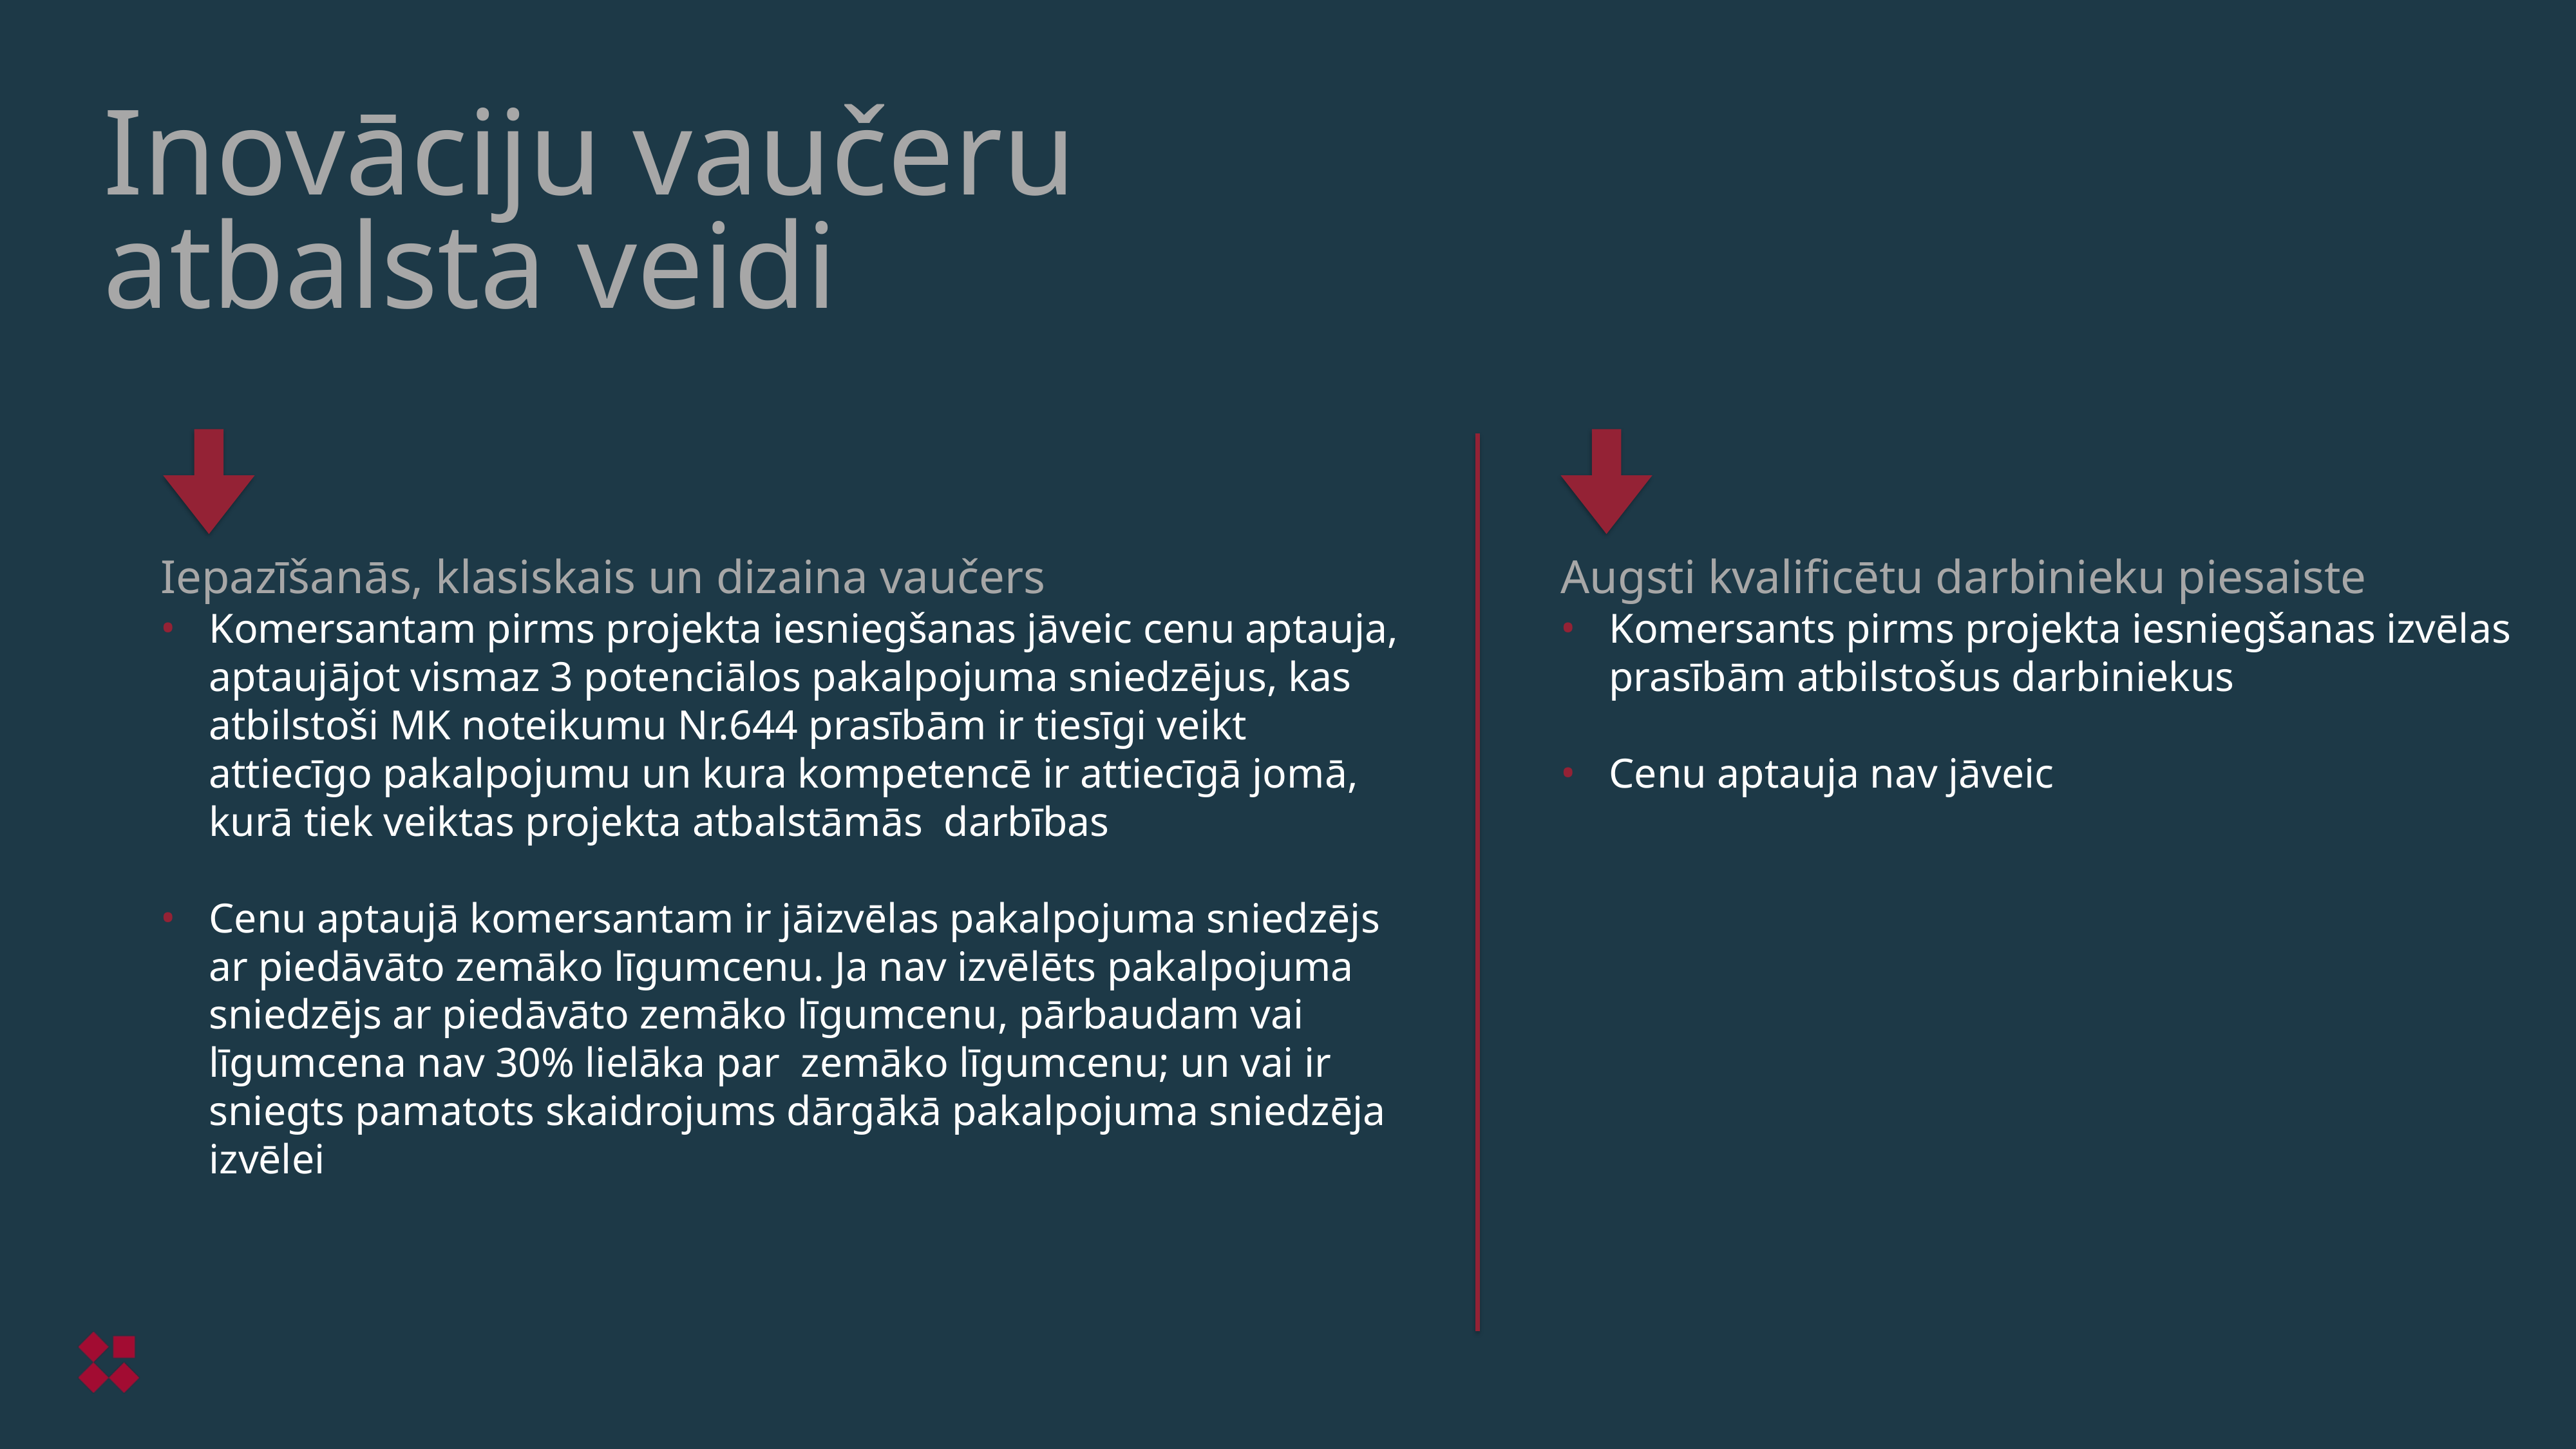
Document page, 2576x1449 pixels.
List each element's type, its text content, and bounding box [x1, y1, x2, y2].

picture [56, 1309, 154, 1416]
text_box [1560, 429, 1653, 535]
list Iepazīšanās, klasiskais un dizaina vaučers Komersantam pirms projekta iesniegšanas jāveic cenu aptauja, aptaujājot vismaz 3 potenciālos pakalpojuma sniedzējus, kas atbilstoši MK noteikumu Nr.644 prasībām ir tiesīgi veikt attiecīgo pakalpojumu un kura kompetencē ir attiecīgā jomā, kurā tiek veiktas projekta atbalstāmās darbības Cenu aptaujā komersantam ir jāizvēlas pakalpojuma sniedzējs ar piedāvāto zemāko līgumcenu. Ja nav izvēlēts pakalpojuma sniedzējs ar piedāvāto zemāko līgumcenu, pārbaudam vai līgumcena nav 30% lielāka par zemāko līgumcenu; un vai ir sniegts pamatots skaidrojums dārgākā pakalpojuma sniedzēja izvēlei [160, 547, 1410, 1372]
text_box [163, 429, 255, 535]
text_box Augsti kvalificētu darbinieku piesaiste Komersants pirms projekta iesniegšanas izvēlas prasībām atbilstošus darbiniekus Cenu aptauja nav jāveic [1560, 548, 2576, 796]
title Inovāciju vaučeru atbalsta veidi [103, 104, 1305, 403]
